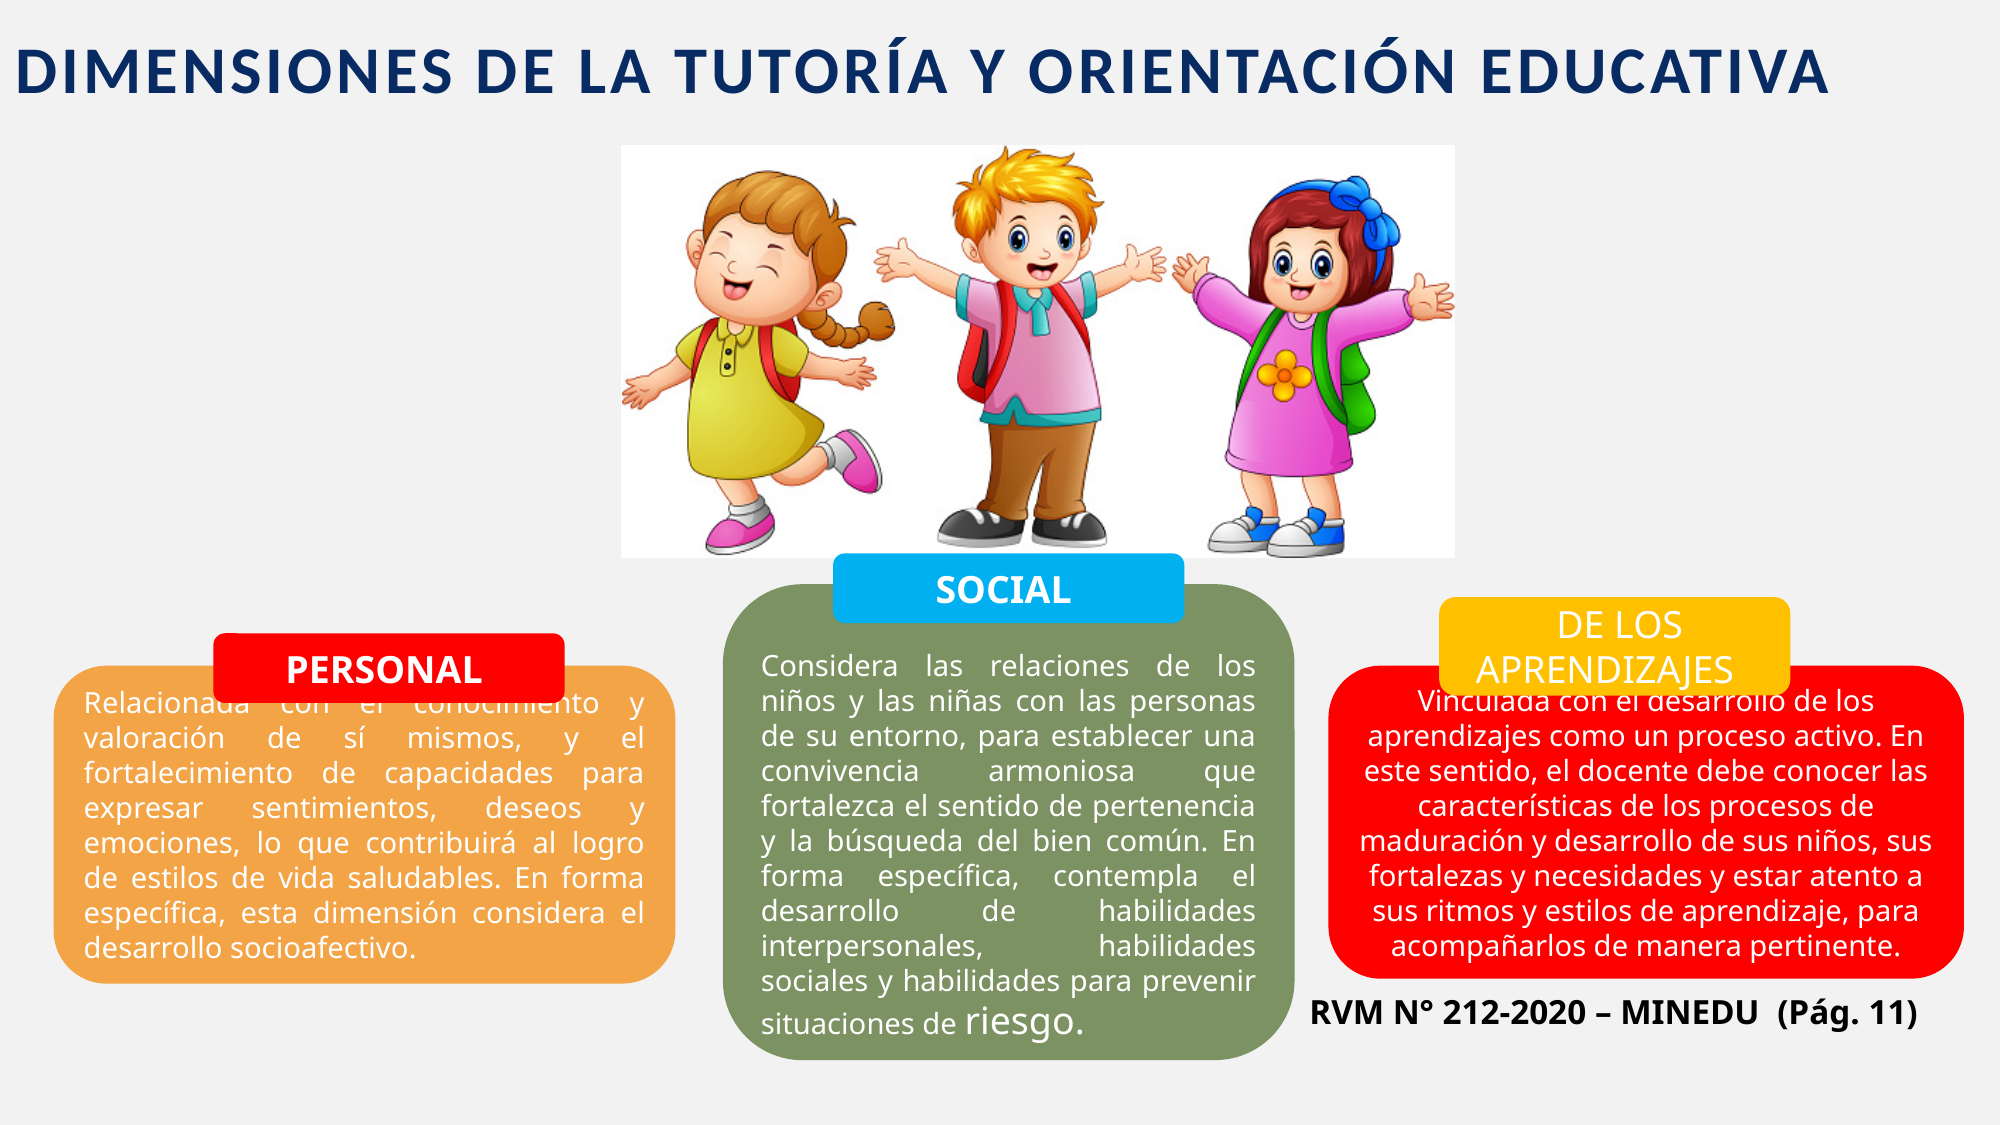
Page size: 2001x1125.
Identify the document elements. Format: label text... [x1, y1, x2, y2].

text_box RVM N° 212-2020 – MINEDU (Pág. 11) [1294, 983, 1964, 1039]
text_box SOCIAL [831, 558, 1186, 625]
text_box DE LOS APRENDIZAJES [1438, 596, 1792, 697]
text_box Relacionada con el conocimiento y valoración de sí mismos, y el fortalecimiento de capacidades para expresar sentimientos, deseos y emociones, lo que contribuirá al logro de estilos de vida saludables. En forma específica, esta dimensión considera el desarrollo socioafectivo. [52, 664, 677, 985]
text_box Vinculada con el desarrollo de los aprendizajes como un proceso activo. En este sentido, el docente debe conocer las características de los procesos de maduración y desarrollo de sus niños, sus fortalezas y necesidades y estar atento a sus ritmos y estilos de aprendizaje, para acompañarlos de manera pertinente. [1327, 664, 1965, 980]
picture [621, 145, 1455, 558]
text_box PERSONAL [212, 632, 566, 705]
title DIMENSIONES DE LA TUTORÍA Y ORIENTACIÓN EDUCATIVA [0, 34, 2000, 109]
text_box Considera las relaciones de los niños y las niñas con las personas de su entorno, para establecer una convivencia armoniosa que fortalezca el sentido de pertenencia y la búsqueda del bien común. En forma específica, contempla el desarrollo de habilidades interpersonales, habilidades sociales y habilidades para prevenir situaciones de riesgo. [721, 583, 1296, 1062]
